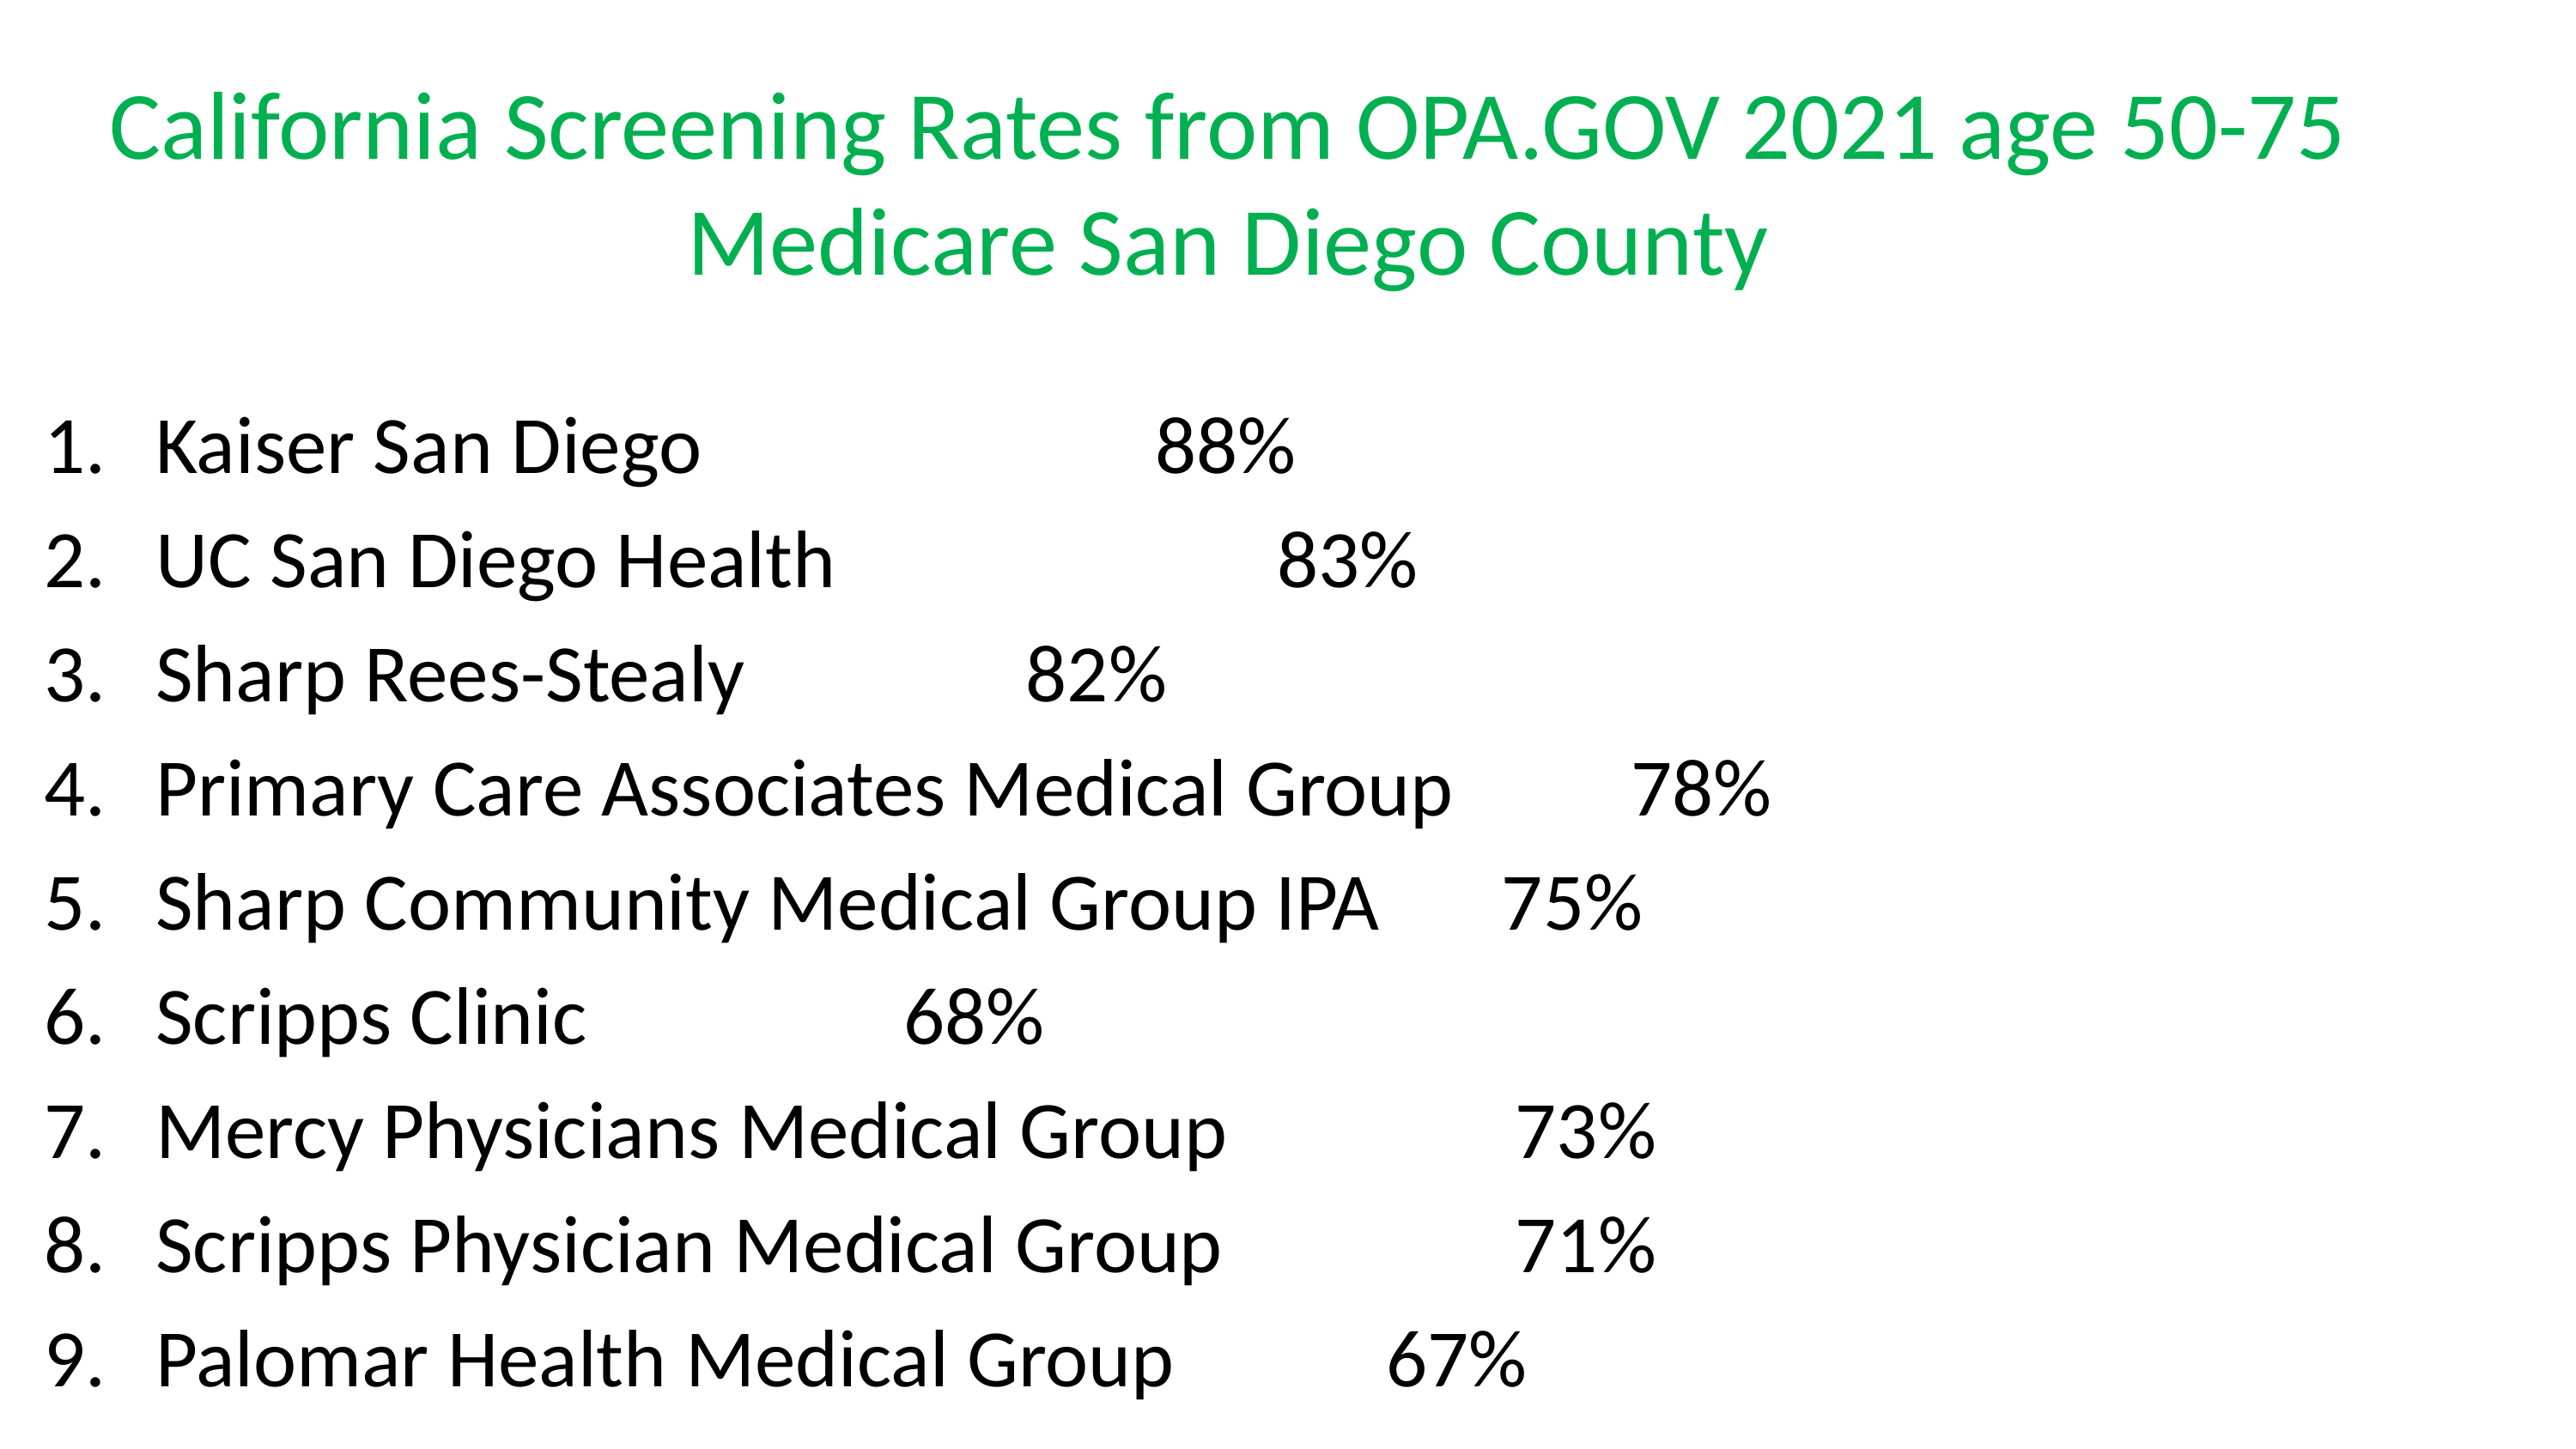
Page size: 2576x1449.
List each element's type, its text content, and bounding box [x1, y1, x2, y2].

title California Screening Rates from OPA.GOV 2021 age 50-75 Medicare San Diego County [58, 0, 2399, 357]
list Kaiser San Diego 88% UC San Diego Health 83% Sharp Rees-Stealy 82% Primary Care Associates Medical Group 78% Sharp Community Medical Group IPA 75% Scripps Clinic 68% Mercy Physicians Medical Group 73% Scripps Physician Medical Group 71% Palomar Health Medical Group 67% [31, 385, 2555, 1421]
